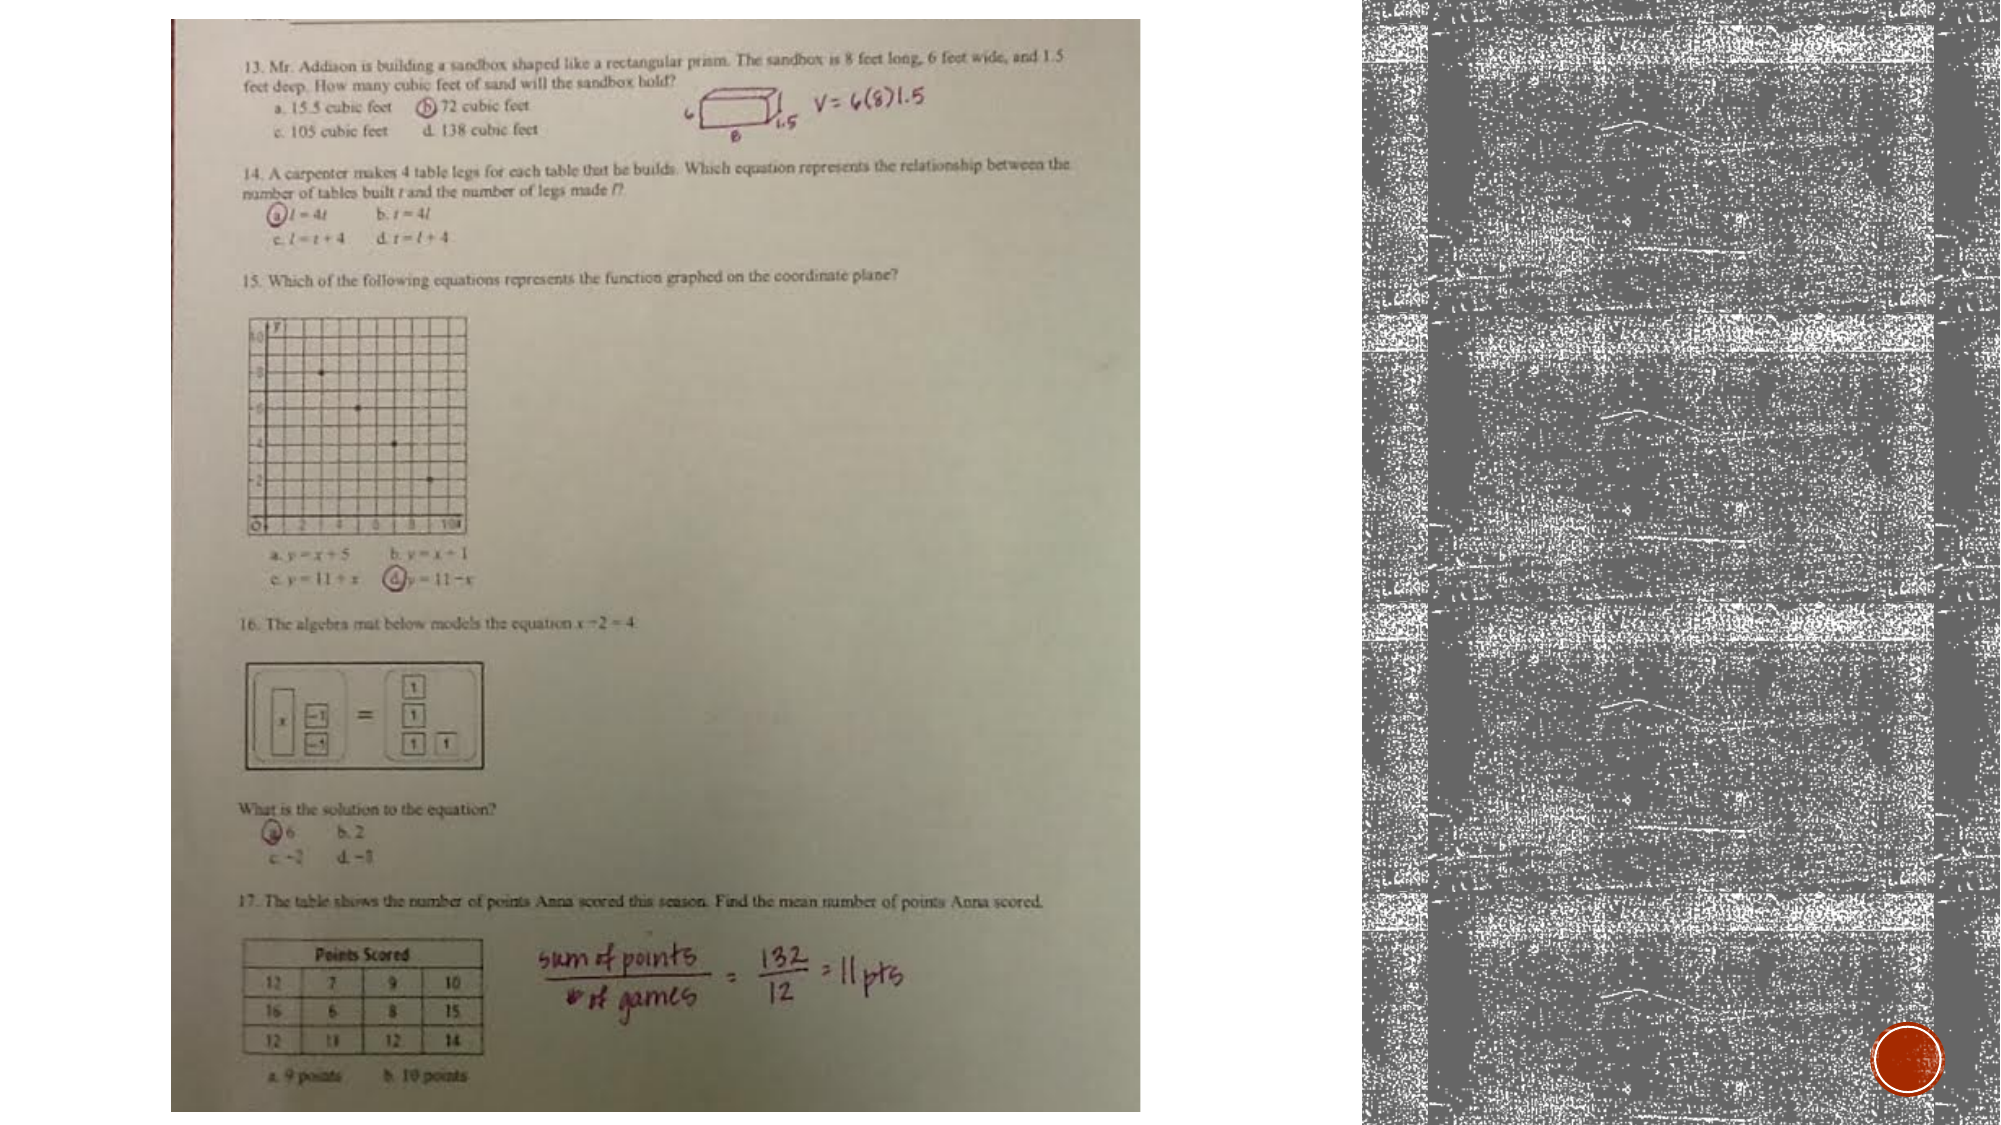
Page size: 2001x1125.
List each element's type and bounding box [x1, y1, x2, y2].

picture [171, 19, 1141, 1112]
